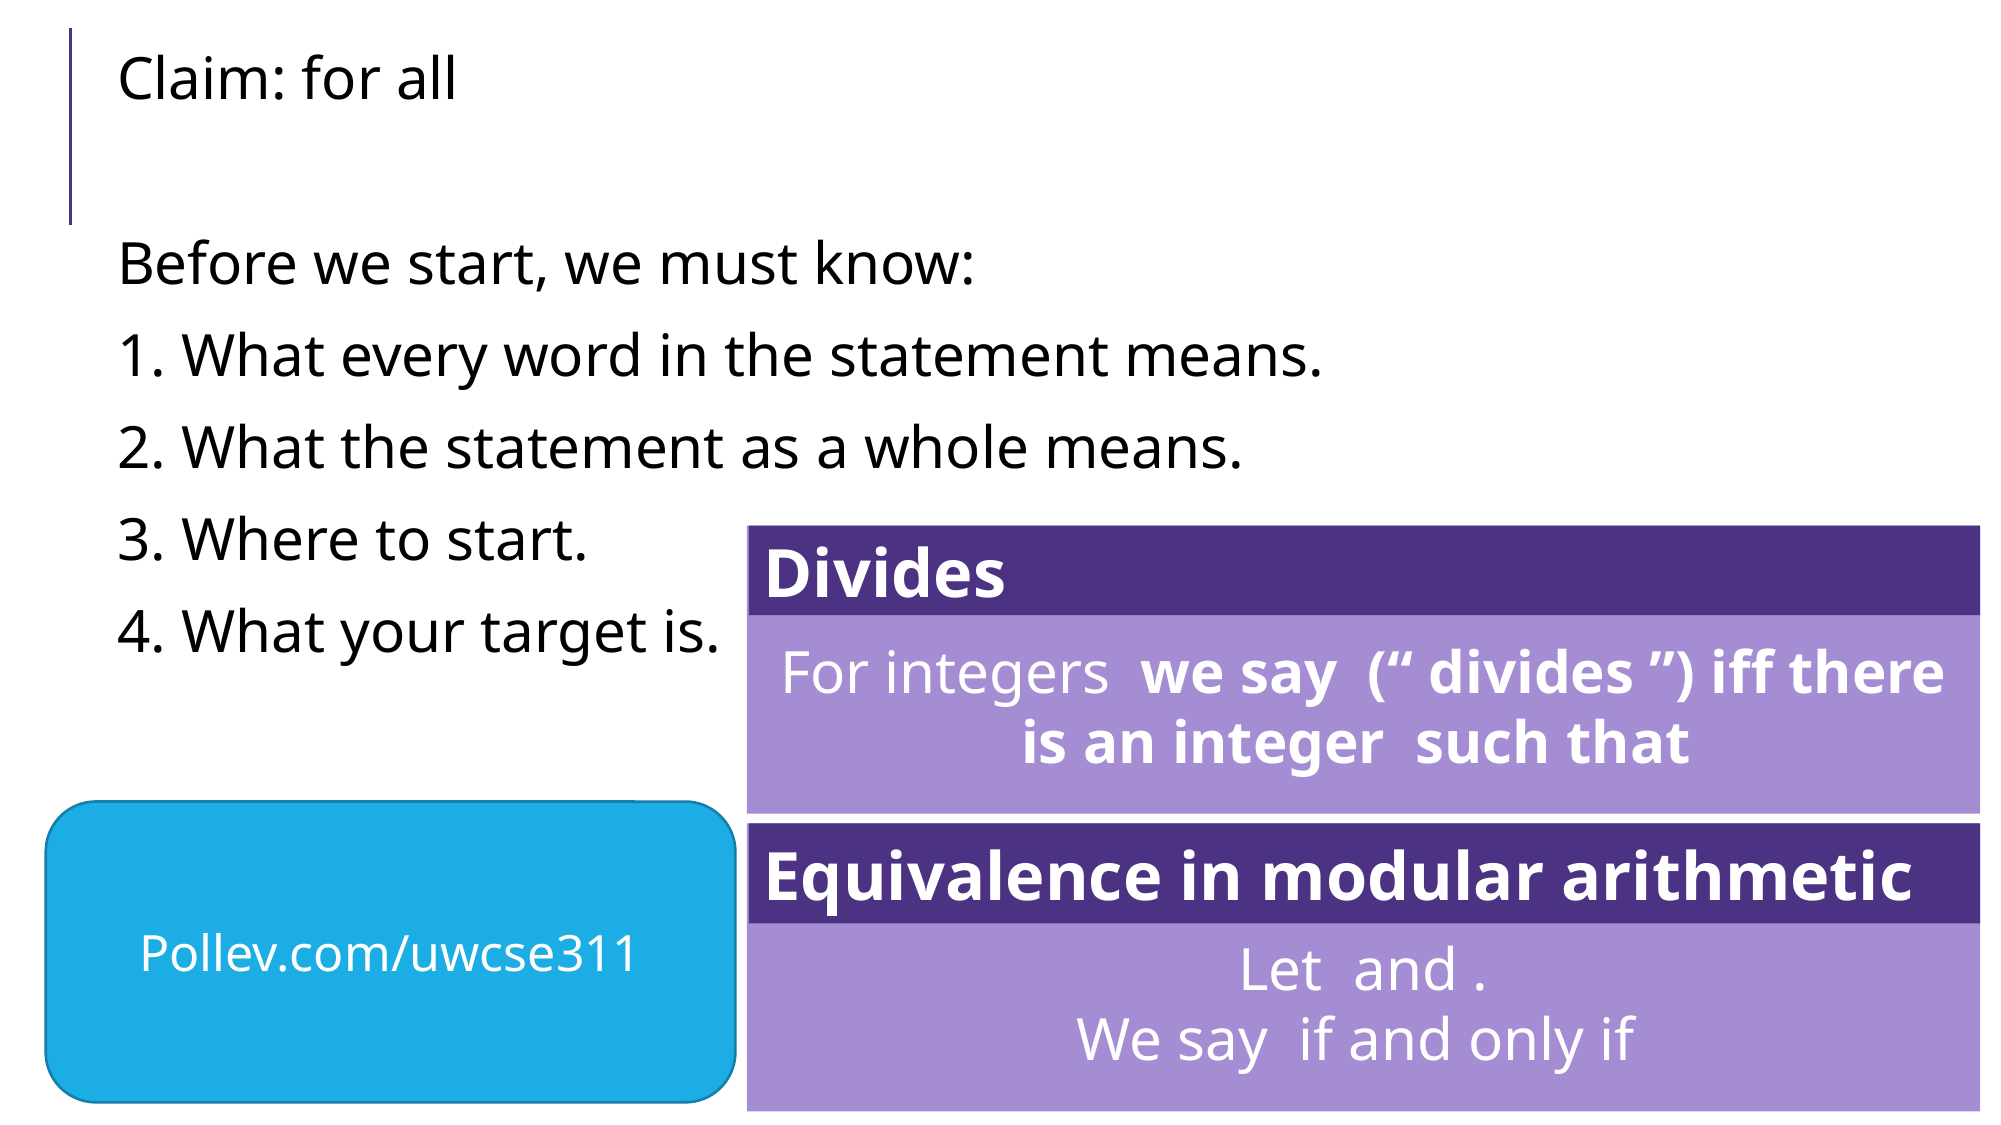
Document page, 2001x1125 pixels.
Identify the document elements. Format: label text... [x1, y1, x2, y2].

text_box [746, 525, 1981, 814]
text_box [746, 823, 1981, 1112]
text_box Pollev.com/uwcse311 [44, 800, 737, 1104]
